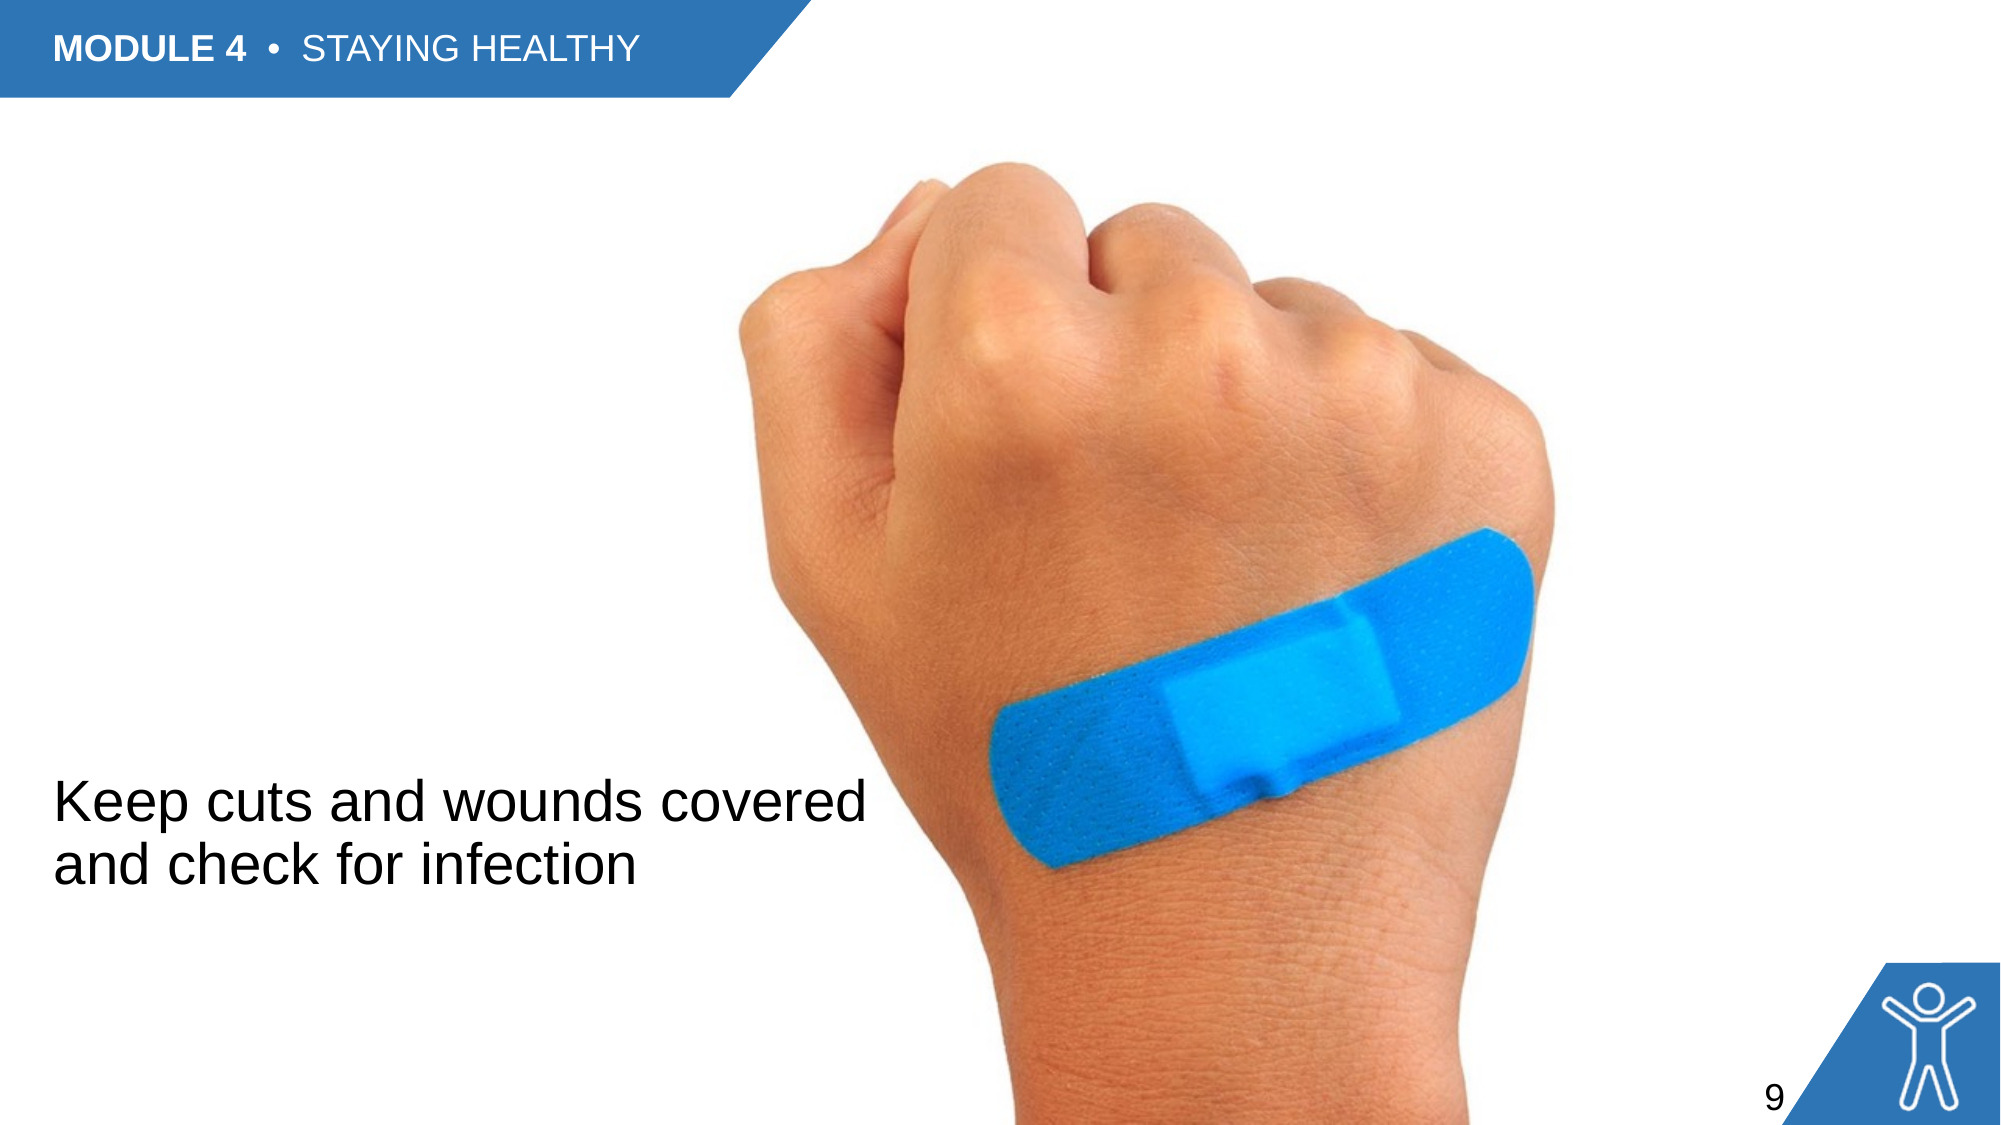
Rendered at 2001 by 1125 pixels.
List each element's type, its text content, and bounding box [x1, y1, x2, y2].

slide_number 9 [1350, 1065, 1800, 1125]
picture [0, 0, 2001, 1125]
subtitle Keep cuts and wounds covered and check for infection [39, 764, 982, 966]
